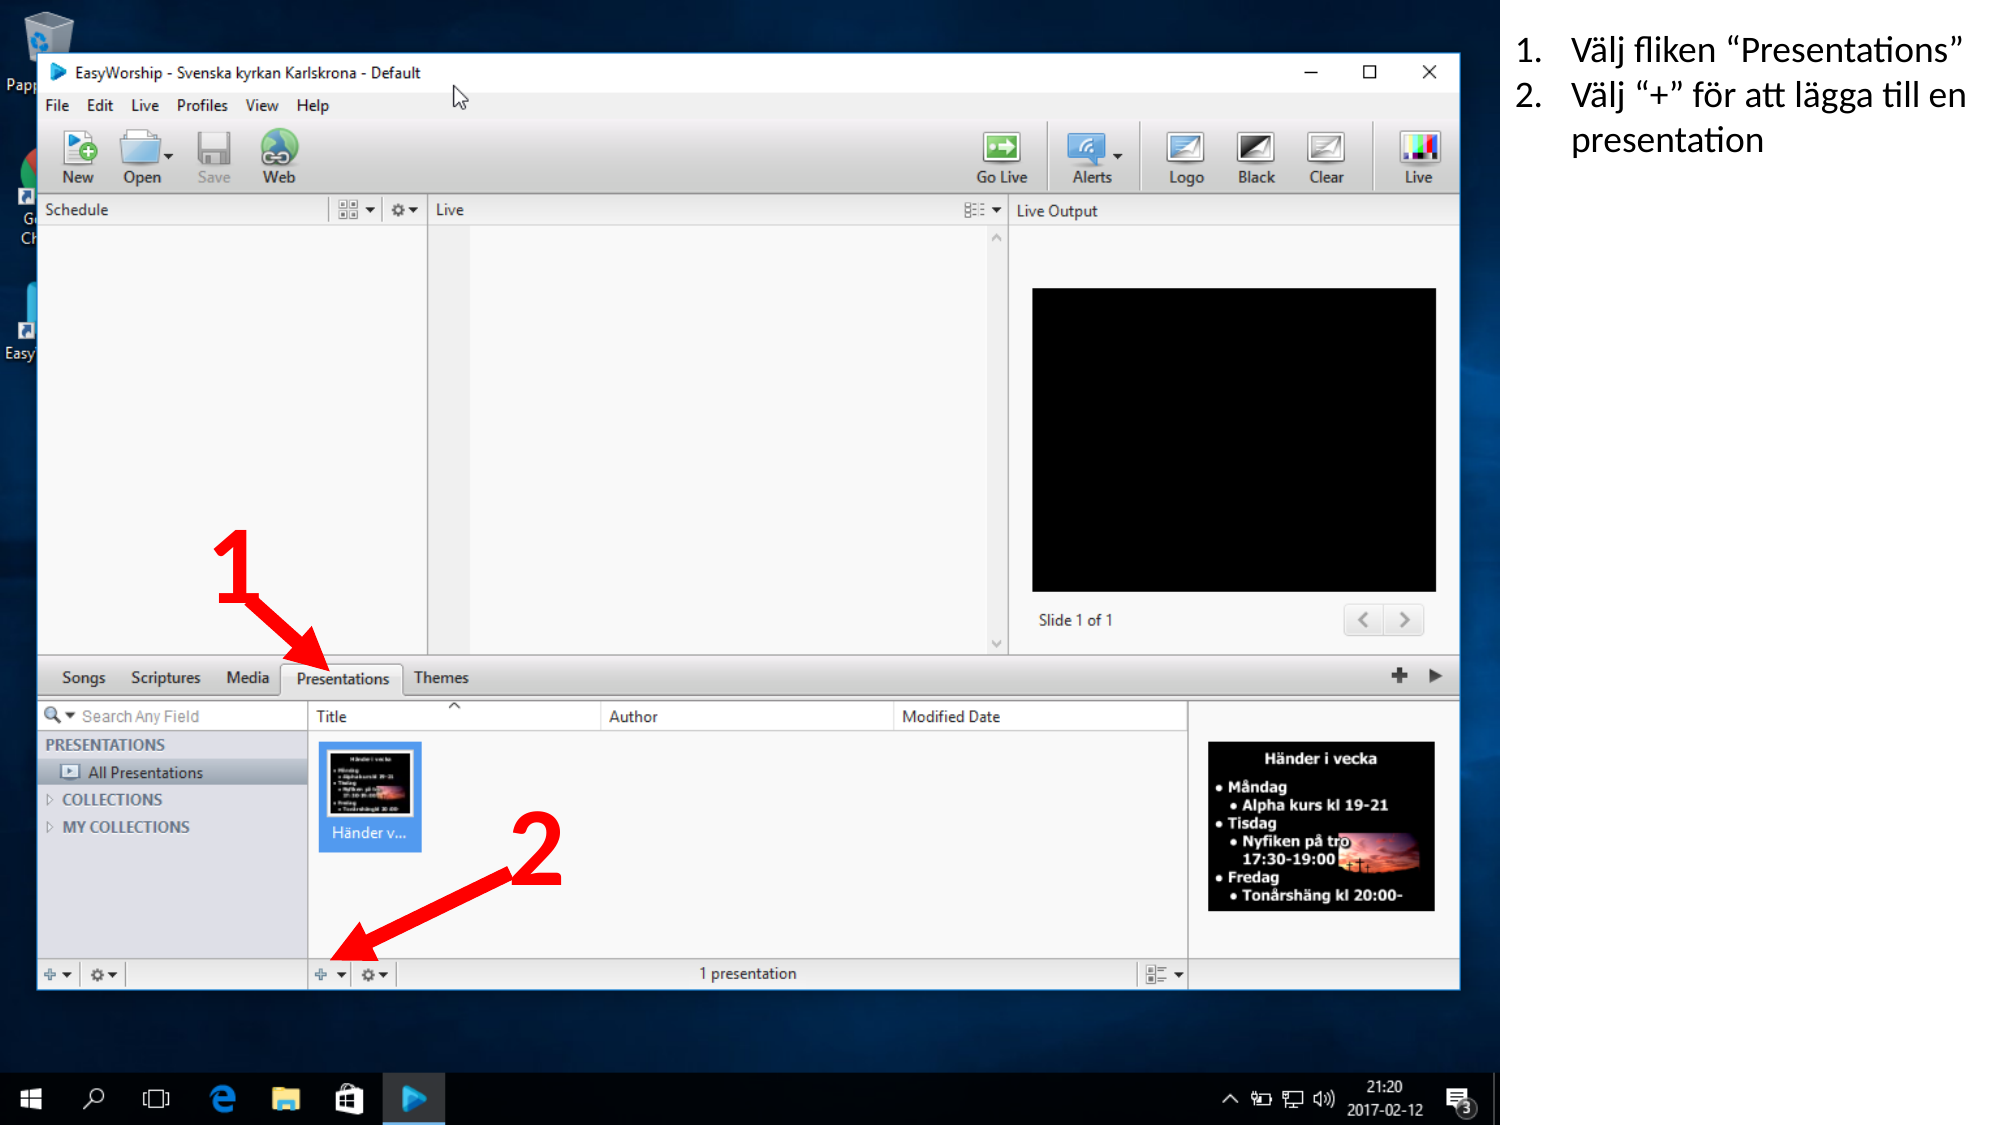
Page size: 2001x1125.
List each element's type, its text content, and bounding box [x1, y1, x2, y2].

picture [0, 0, 1500, 1125]
text_box Välj fliken “Presentations” Välj “+” för att lägga till en presentation [1500, 17, 2000, 213]
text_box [249, 599, 330, 672]
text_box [329, 872, 511, 961]
